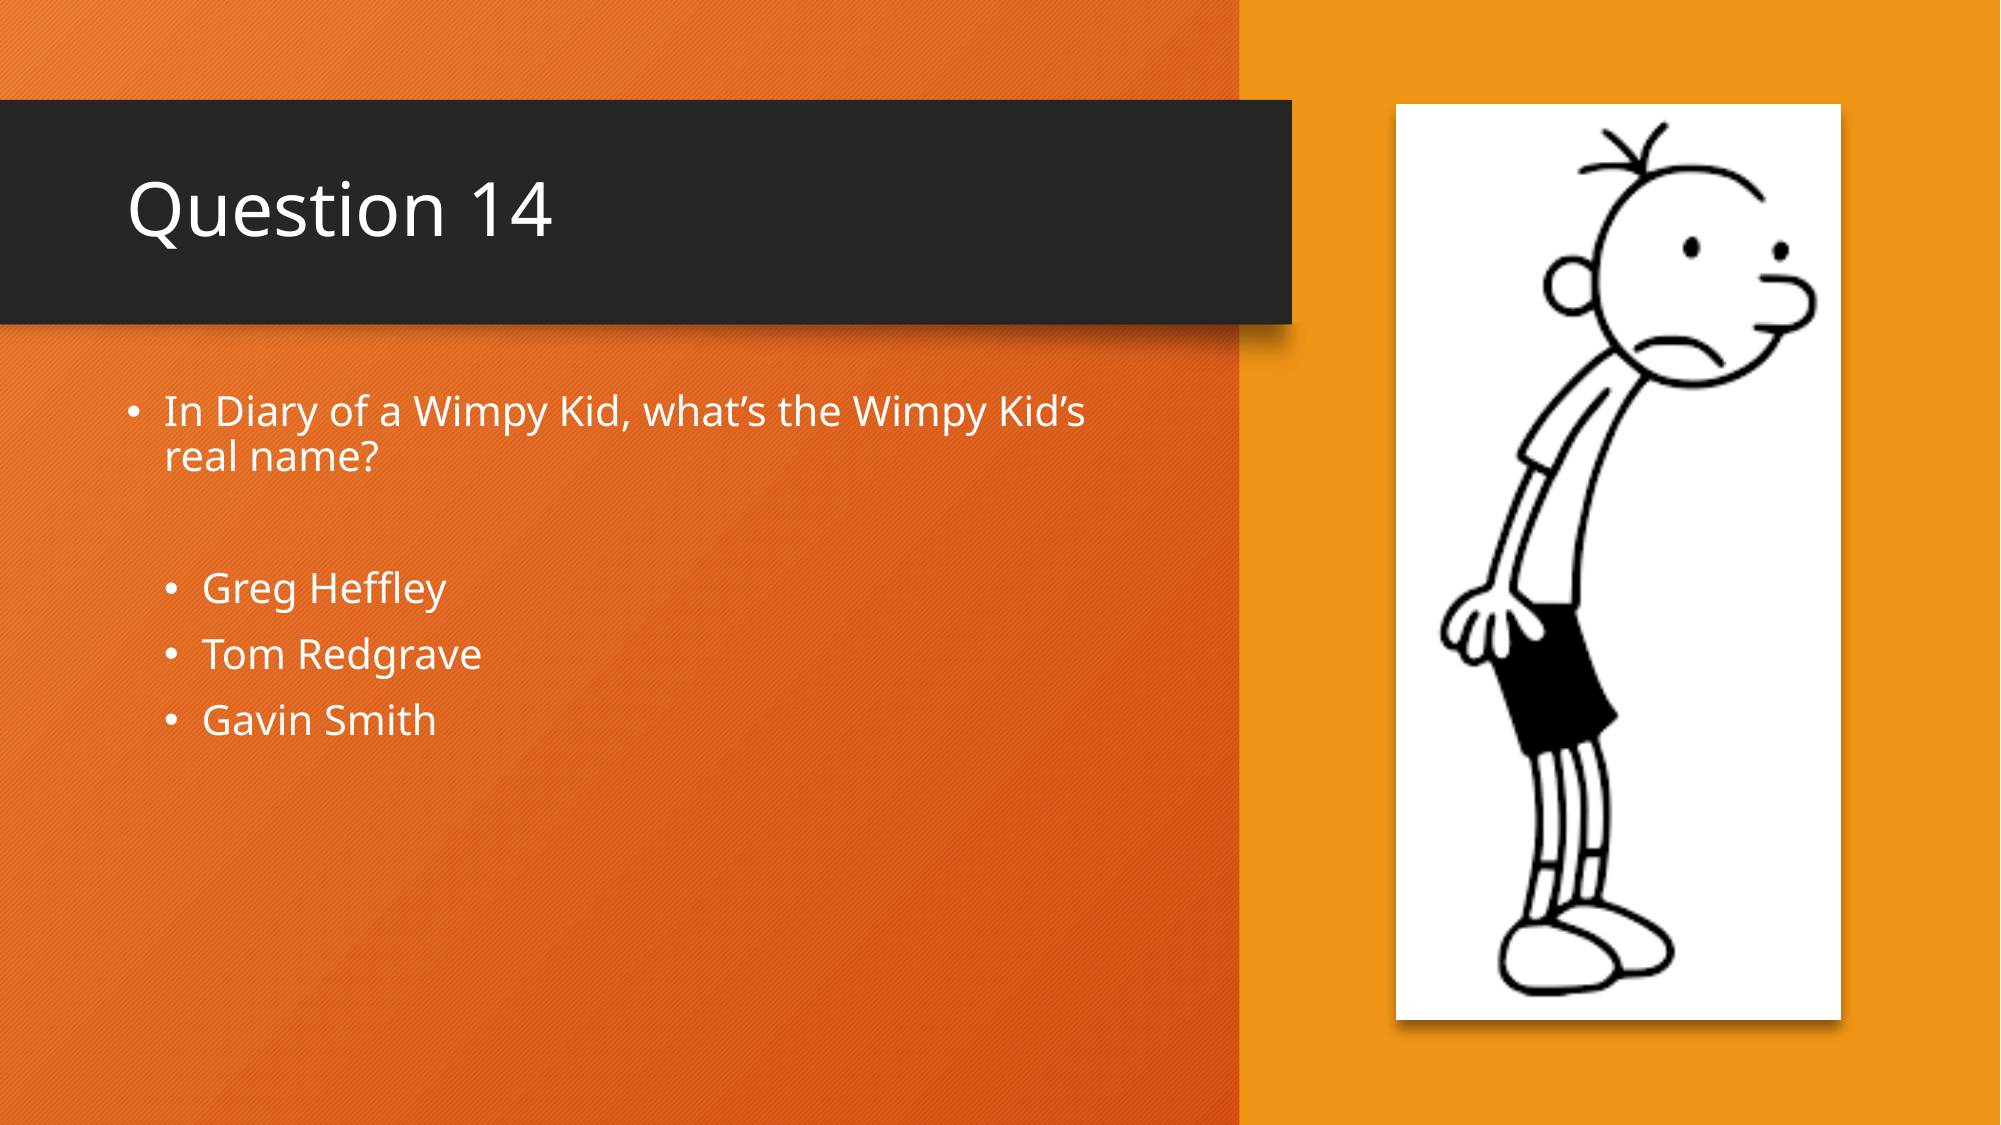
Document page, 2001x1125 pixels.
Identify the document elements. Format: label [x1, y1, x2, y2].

picture [0, 0, 2000, 1125]
list [1396, 104, 1841, 1021]
